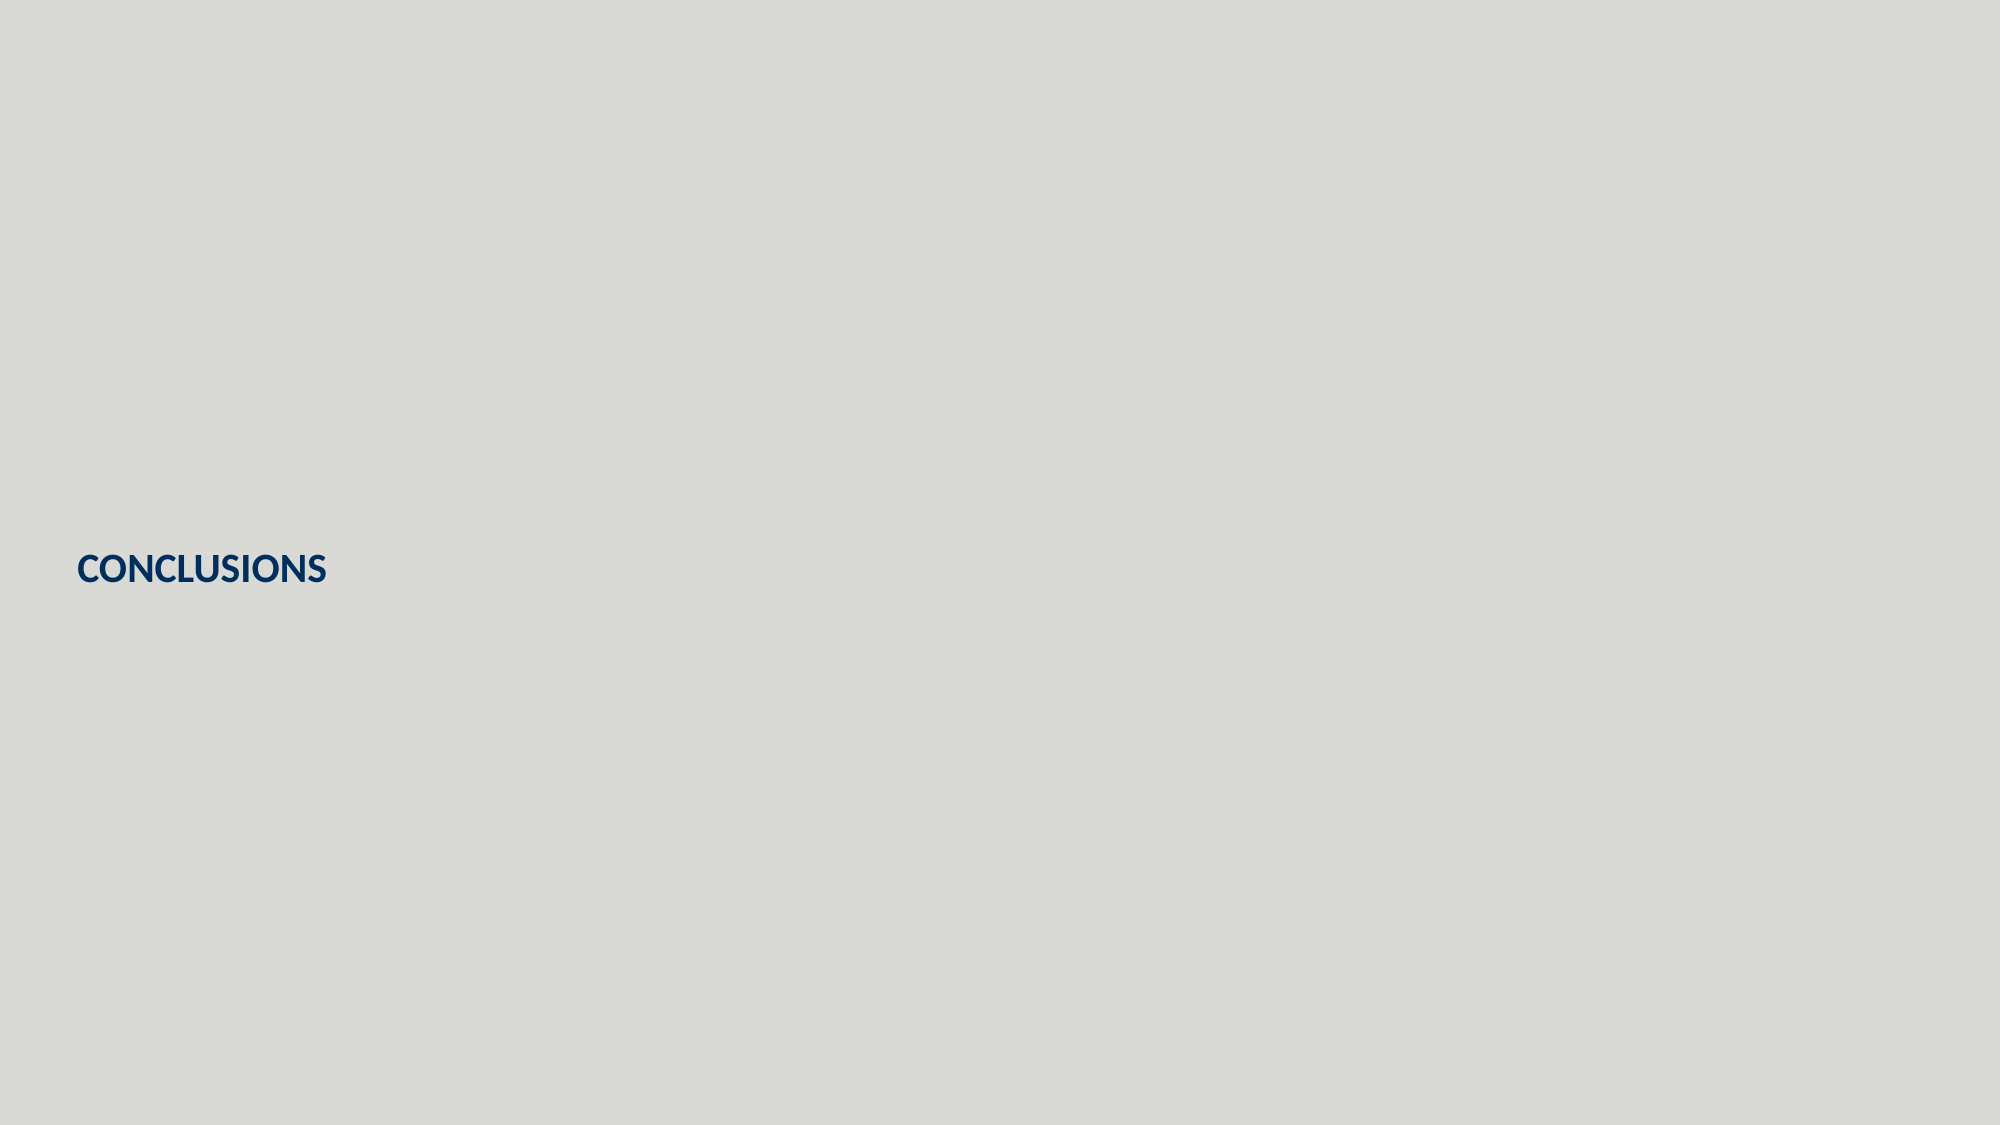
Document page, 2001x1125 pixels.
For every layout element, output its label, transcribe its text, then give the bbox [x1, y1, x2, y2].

title CONCLUSIONS [77, 541, 1925, 656]
